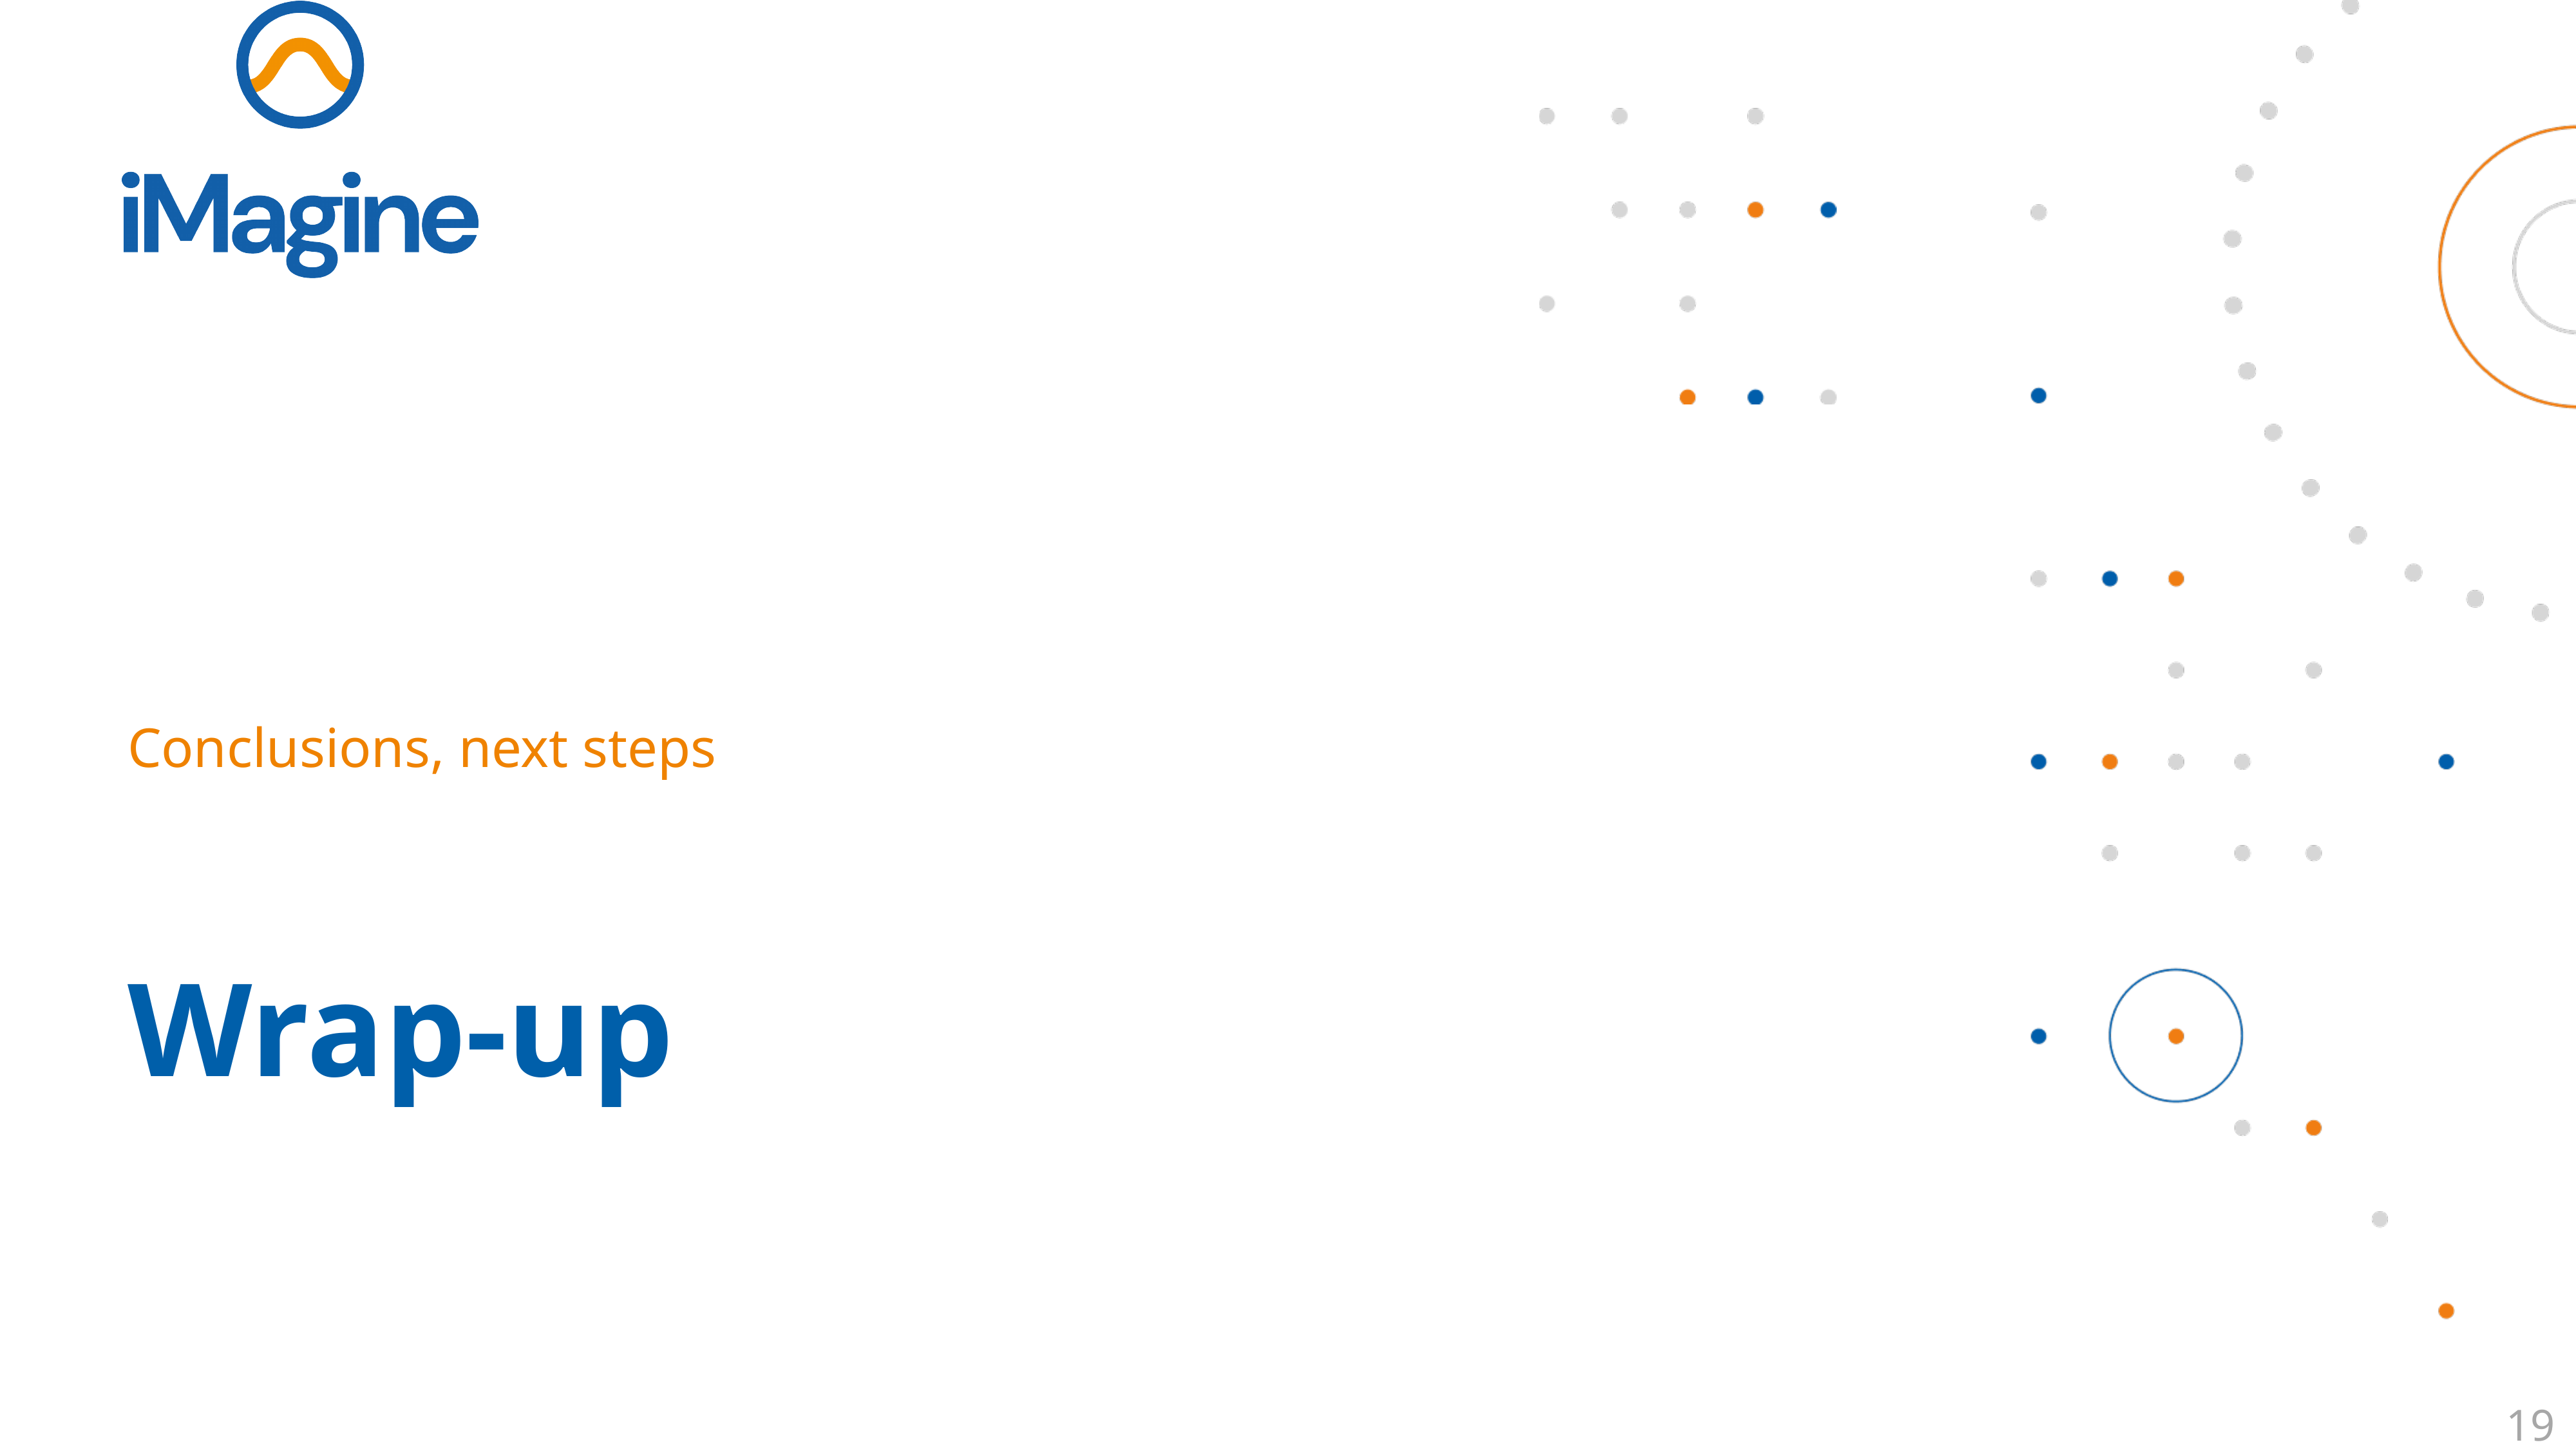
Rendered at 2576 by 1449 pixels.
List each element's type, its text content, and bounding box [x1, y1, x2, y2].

picture [122, 1, 478, 278]
list Conclusions, next steps [128, 713, 1324, 1449]
picture [1539, 0, 2576, 1449]
slide_number ‹#› [2410, 1388, 2566, 1449]
